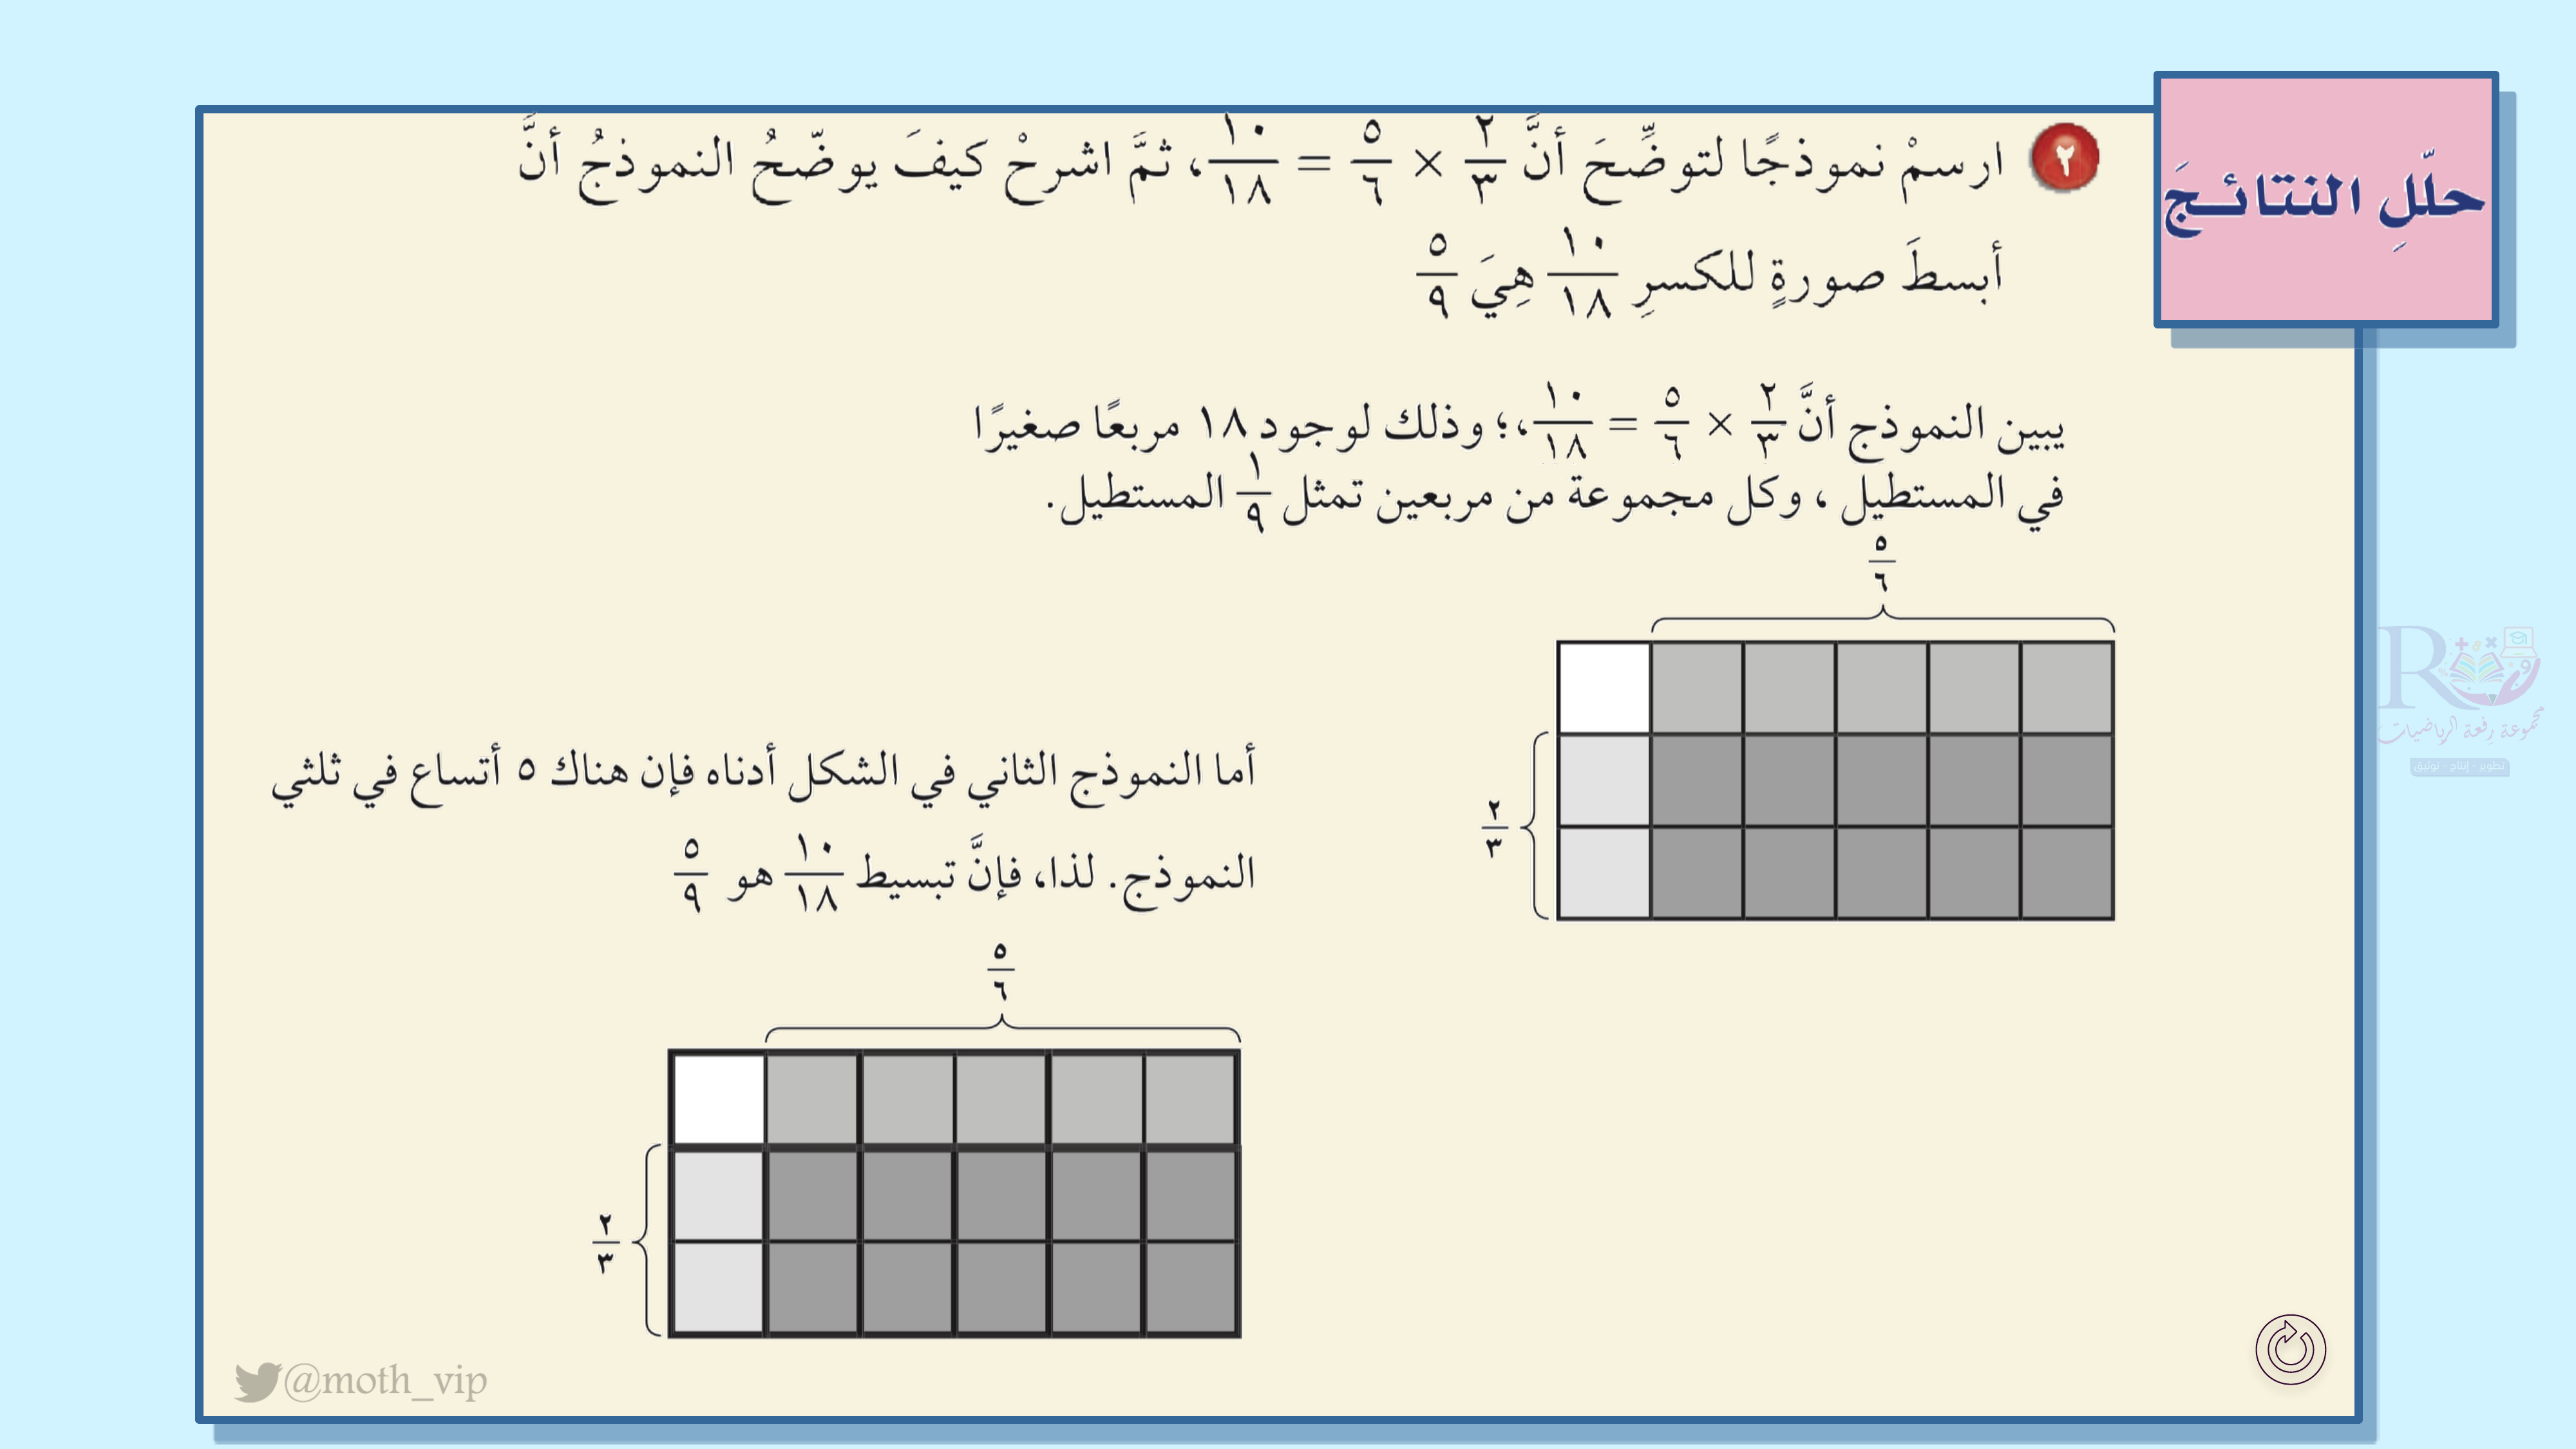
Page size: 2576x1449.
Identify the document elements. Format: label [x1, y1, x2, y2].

text_box [942, 345, 2089, 575]
picture [232, 706, 1310, 1361]
title [2162, 263, 2499, 328]
title [2154, 71, 2499, 147]
picture [1470, 524, 2137, 1006]
picture [466, 104, 2500, 346]
text_box [2256, 1314, 2326, 1385]
